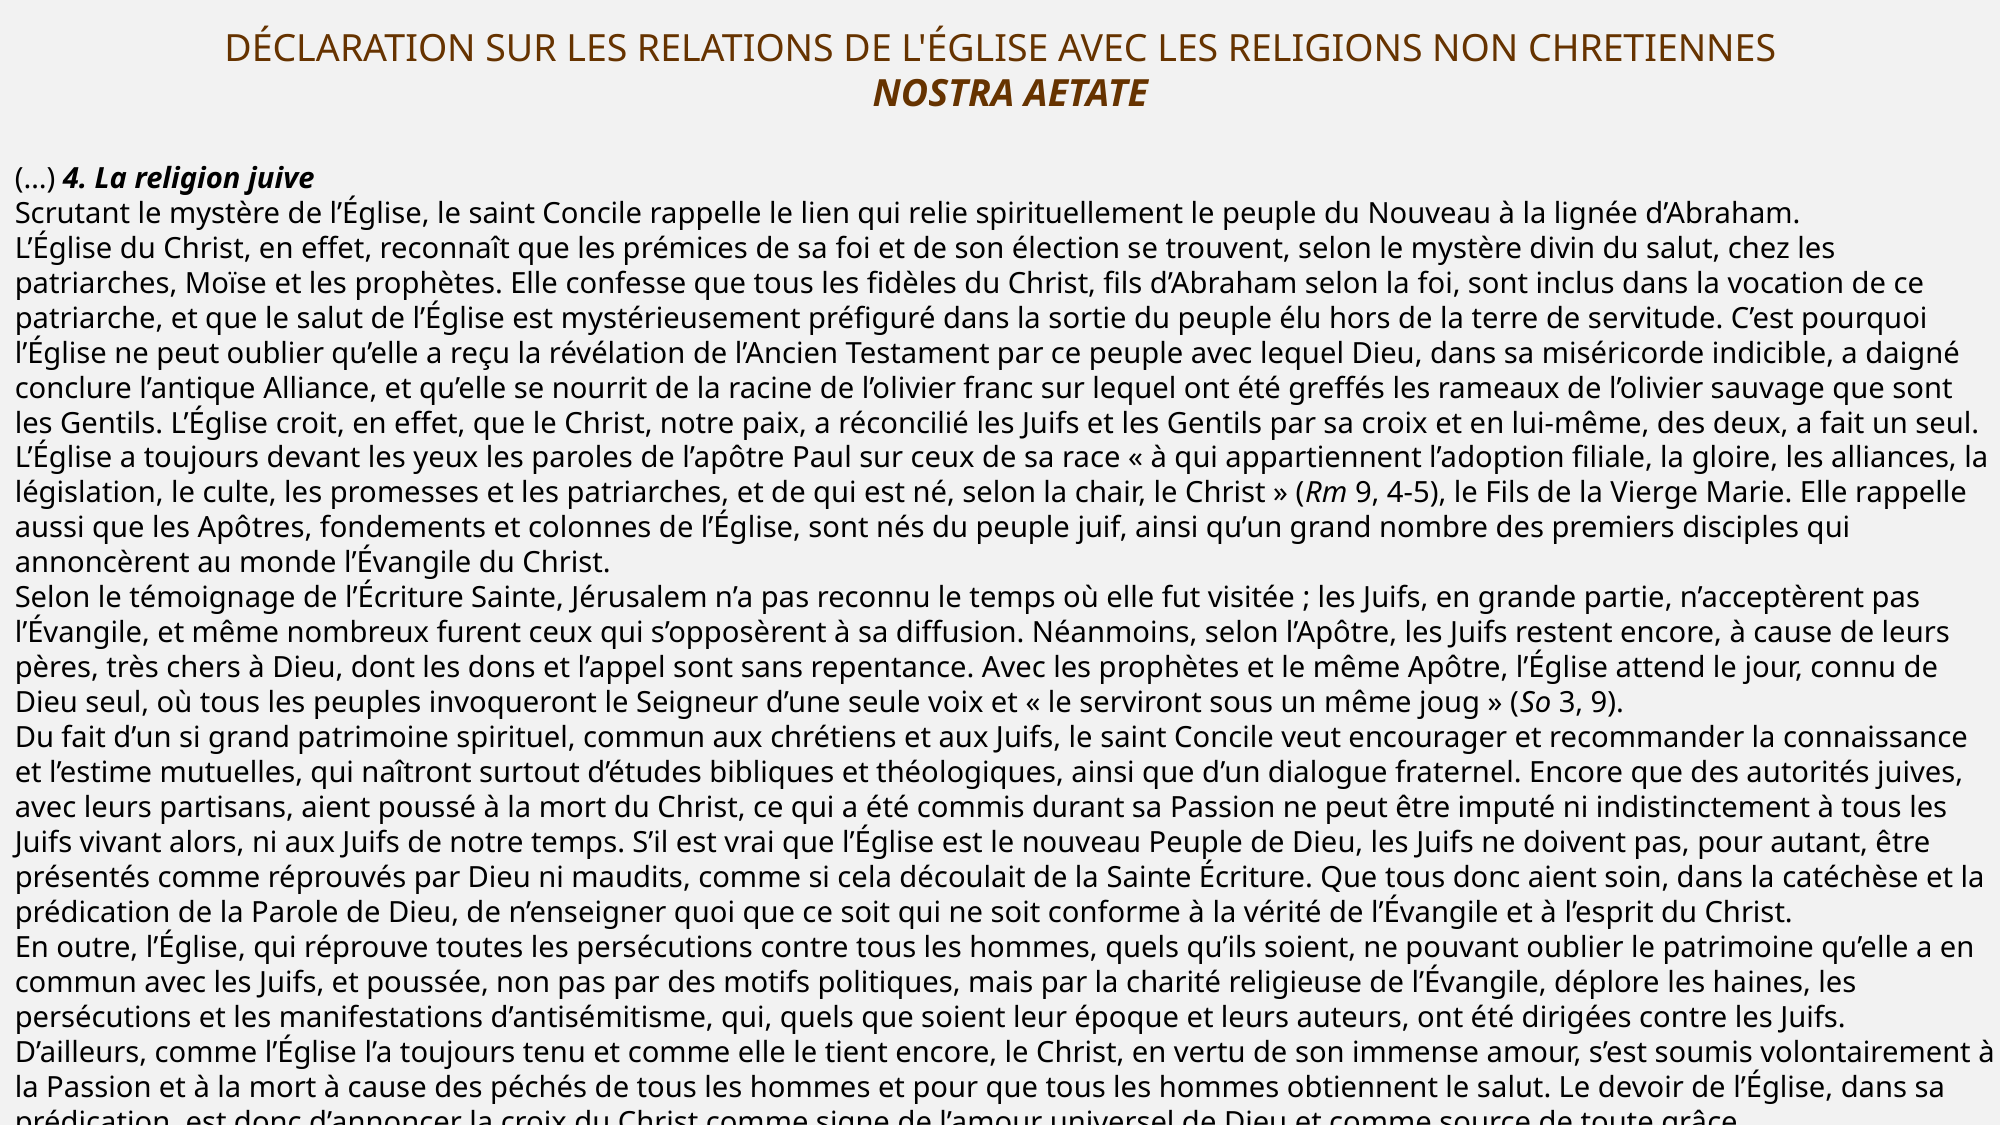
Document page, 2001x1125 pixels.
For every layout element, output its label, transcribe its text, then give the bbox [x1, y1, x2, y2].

text_box DÉCLARATION SUR LES RELATIONS DE L'ÉGLISE AVEC LES RELIGIONS NON CHRETIENNES NOSTRA AETATE (…) 4. La religion juive Scrutant le mystère de l’Église, le saint Concile rappelle le lien qui relie spirituellement le peuple du Nouveau à la lignée d’Abraham. L’Église du Christ, en effet, reconnaît que les prémices de sa foi et de son élection se trouvent, selon le mystère divin du salut, chez les patriarches, Moïse et les prophètes. Elle confesse que tous les fidèles du Christ, fils d’Abraham selon la foi, sont inclus dans la vocation de ce patriarche, et que le salut de l’Église est mystérieusement préfiguré dans la sortie du peuple élu hors de la terre de servitude. C’est pourquoi l’Église ne peut oublier qu’elle a reçu la révélation de l’Ancien Testament par ce peuple avec lequel Dieu, dans sa miséricorde indicible, a daigné conclure l’antique Alliance, et qu’elle se nourrit de la racine de l’olivier franc sur lequel ont été greffés les rameaux de l’olivier sauvage que sont les Gentils. L’Église croit, en effet, que le Christ, notre paix, a réconcilié les Juifs et les Gentils par sa croix et en lui-même, des deux, a fait un seul. L’Église a toujours devant les yeux les paroles de l’apôtre Paul sur ceux de sa race « à qui appartiennent l’adoption filiale, la gloire, les alliances, la législation, le culte, les promesses et les patriarches, et de qui est né, selon la chair, le Christ » (Rm 9, 4-5), le Fils de la Vierge Marie. Elle rappelle aussi que les Apôtres, fondements et colonnes de l’Église, sont nés du peuple juif, ainsi qu’un grand nombre des premiers disciples qui annoncèrent au monde l’Évangile du Christ. Selon le témoignage de l’Écriture Sainte, Jérusalem n’a pas reconnu le temps où elle fut visitée ; les Juifs, en grande partie, n’acceptèrent pas l’Évangile, et même nombreux furent ceux qui s’opposèrent à sa diffusion. Néanmoins, selon l’Apôtre, les Juifs restent encore, à cause de leurs pères, très chers à Dieu, dont les dons et l’appel sont sans repentance. Avec les prophètes et le même Apôtre, l’Église attend le jour, connu de Dieu seul, où tous les peuples invoqueront le Seigneur d’une seule voix et « le serviront sous un même joug » (So 3, 9). Du fait d’un si grand patrimoine spirituel, commun aux chrétiens et aux Juifs, le saint Concile veut encourager et recommander la connaissance et l’estime mutuelles, qui naîtront surtout d’études bibliques et théologiques, ainsi que d’un dialogue fraternel. Encore que des autorités juives, avec leurs partisans, aient poussé à la mort du Christ, ce qui a été commis durant sa Passion ne peut être imputé ni indistinctement à tous les Juifs vivant alors, ni aux Juifs de notre temps. S’il est vrai que l’Église est le nouveau Peuple de Dieu, les Juifs ne doivent pas, pour autant, être présentés comme réprouvés par Dieu ni maudits, comme si cela découlait de la Sainte Écriture. Que tous donc aient soin, dans la catéchèse et la prédication de la Parole de Dieu, de n’enseigner quoi que ce soit qui ne soit conforme à la vérité de l’Évangile et à l’esprit du Christ. En outre, l’Église, qui réprouve toutes les persécutions contre tous les hommes, quels qu’ils soient, ne pouvant oublier le patrimoine qu’elle a en commun avec les Juifs, et poussée, non pas par des motifs politiques, mais par la charité religieuse de l’Évangile, déplore les haines, les persécutions et les manifestations d’antisémitisme, qui, quels que soient leur époque et leurs auteurs, ont été dirigées contre les Juifs. D’ailleurs, comme l’Église l’a toujours tenu et comme elle le tient encore, le Christ, en vertu de son immense amour, s’est soumis volontairement à la Passion et à la mort à cause des péchés de tous les hommes et pour que tous les hommes obtiennent le salut. Le devoir de l’Église, dans sa prédication, est donc d’annoncer la croix du Christ comme signe de l’amour universel de Dieu et comme source de toute grâce. [0, 16, 2000, 1125]
